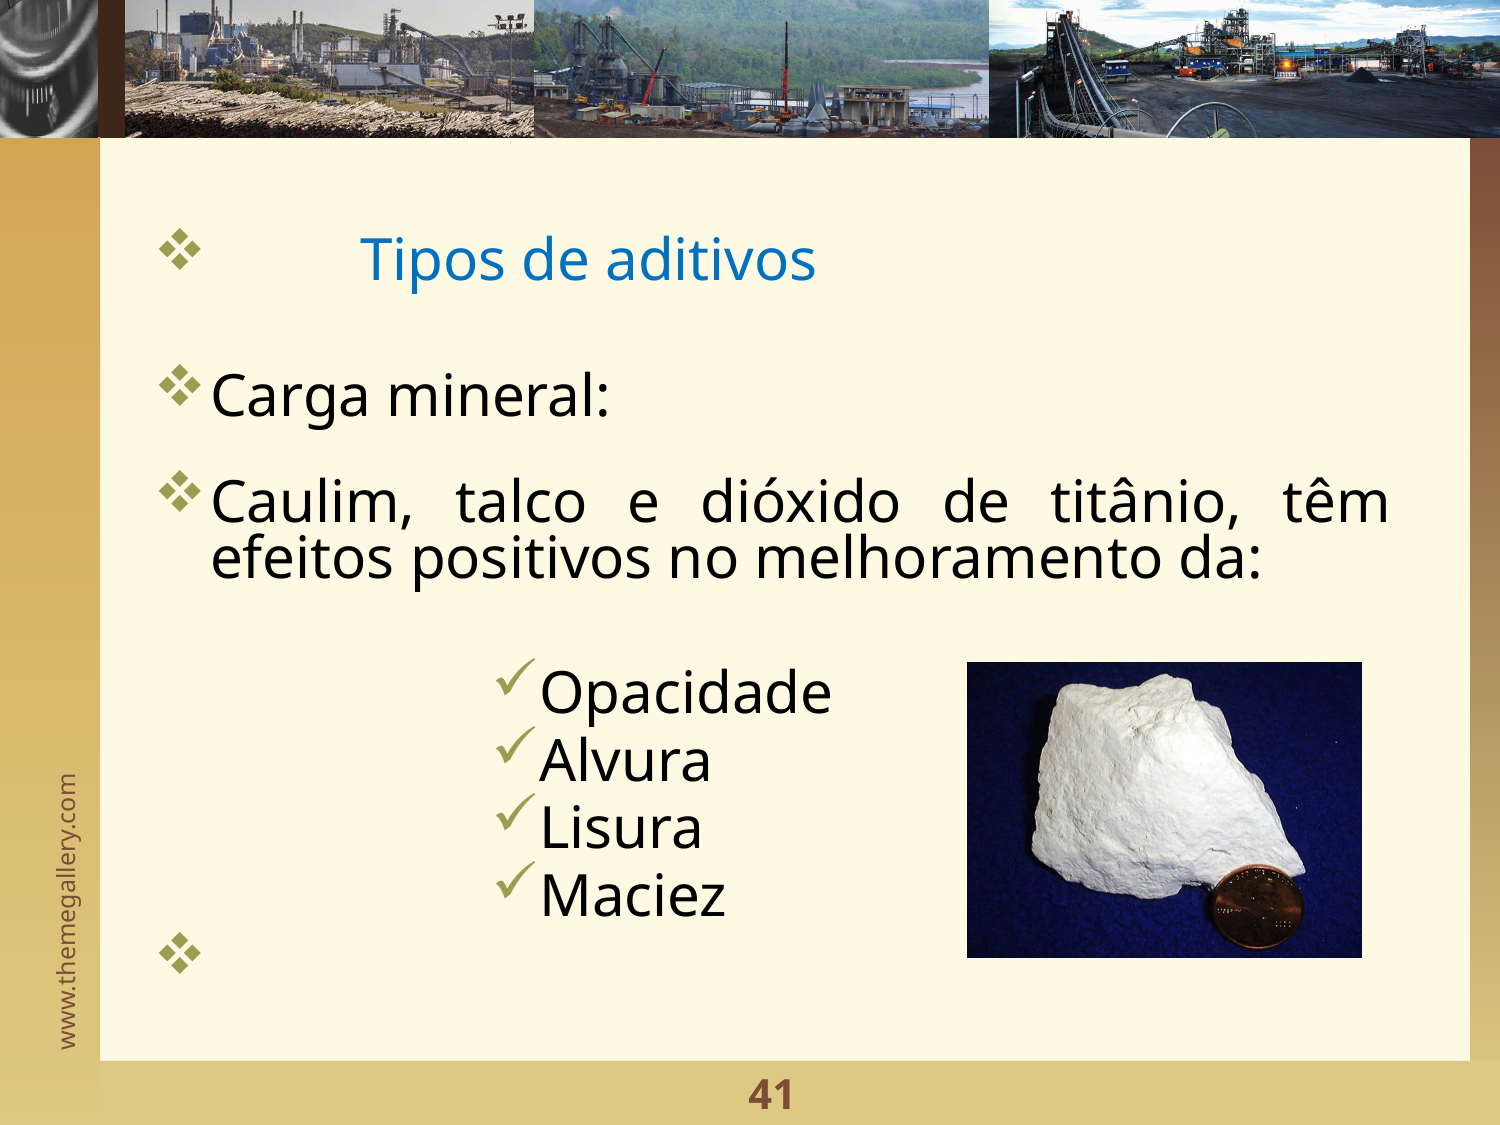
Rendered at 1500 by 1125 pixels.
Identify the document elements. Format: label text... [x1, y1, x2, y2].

list Tipos de aditivos Carga mineral: Caulim, talco e dióxido de titânio, têm efeitos positivos no melhoramento da: Opacidade Alvura Lisura Maciez [138, 228, 1406, 1025]
picture [0, 0, 98, 138]
slide_number 41 [597, 1059, 948, 1113]
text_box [124, 0, 1500, 138]
picture [967, 662, 1362, 958]
